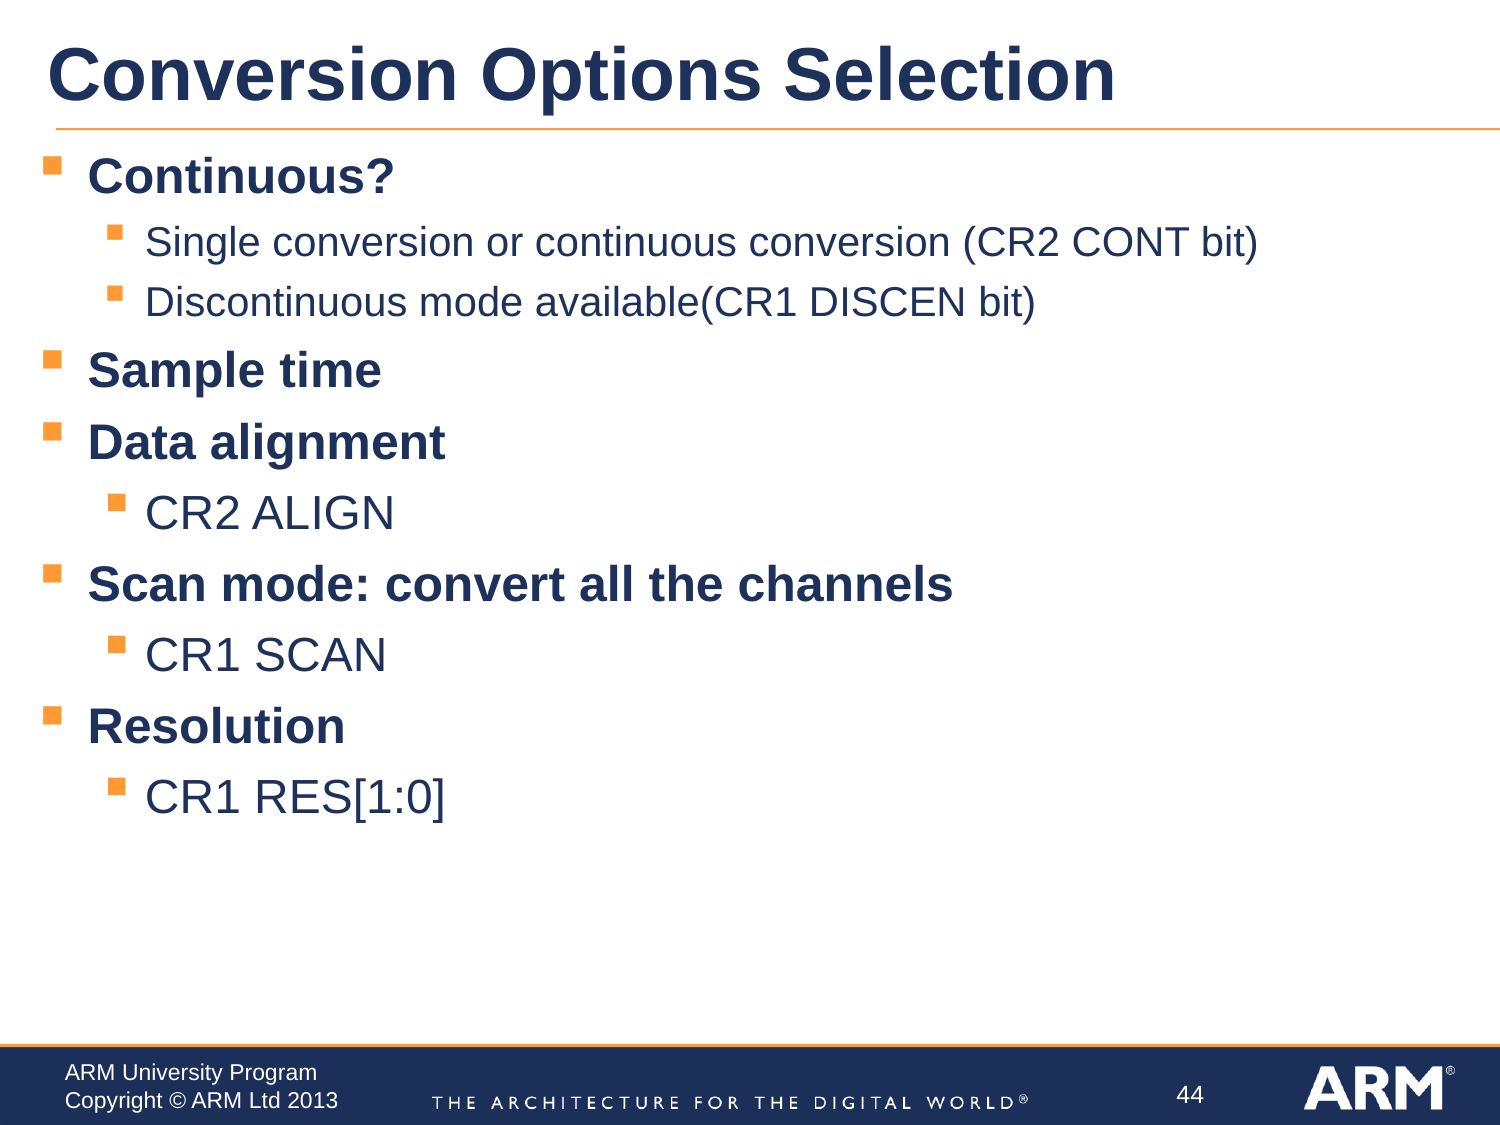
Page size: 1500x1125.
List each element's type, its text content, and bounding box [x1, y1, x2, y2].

list Continuous? Single conversion or continuous conversion (CR2 CONT bit) Discontinuous mode available(CR1 DISCEN bit) Sample time Data alignment CR2 ALIGN Scan mode: convert all the channels CR1 SCAN Resolution CR1 RES[1:0] [24, 137, 1376, 1101]
picture [84, 1101, 91, 1107]
picture [302, 1101, 309, 1107]
title Conversion Options Selection [34, 1, 1500, 141]
picture [0, 1048, 1500, 1125]
